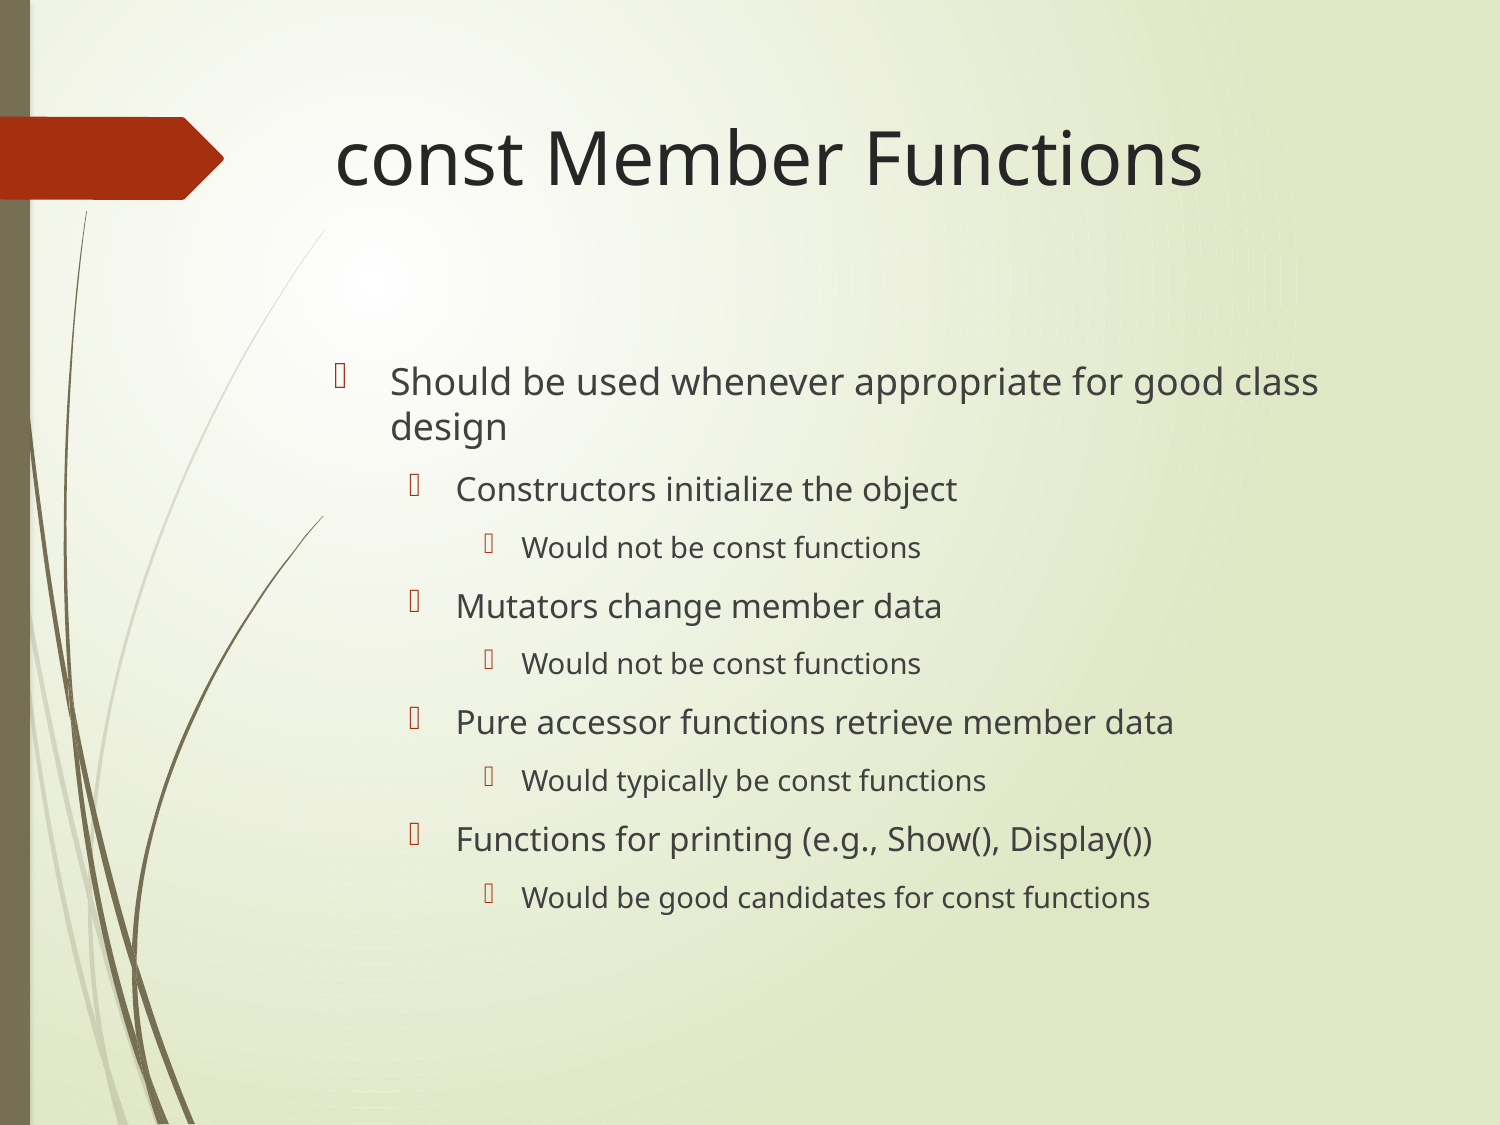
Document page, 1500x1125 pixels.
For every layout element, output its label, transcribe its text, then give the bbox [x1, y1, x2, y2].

title const Member Functions [319, 102, 1400, 313]
list Should be used whenever appropriate for good class design Constructors initialize the object Would not be const functions Mutators change member data Would not be const functions Pure accessor functions retrieve member data Would typically be const functions Functions for printing (e.g., Show(), Display()) Would be good candidates for const functions [318, 350, 1400, 970]
